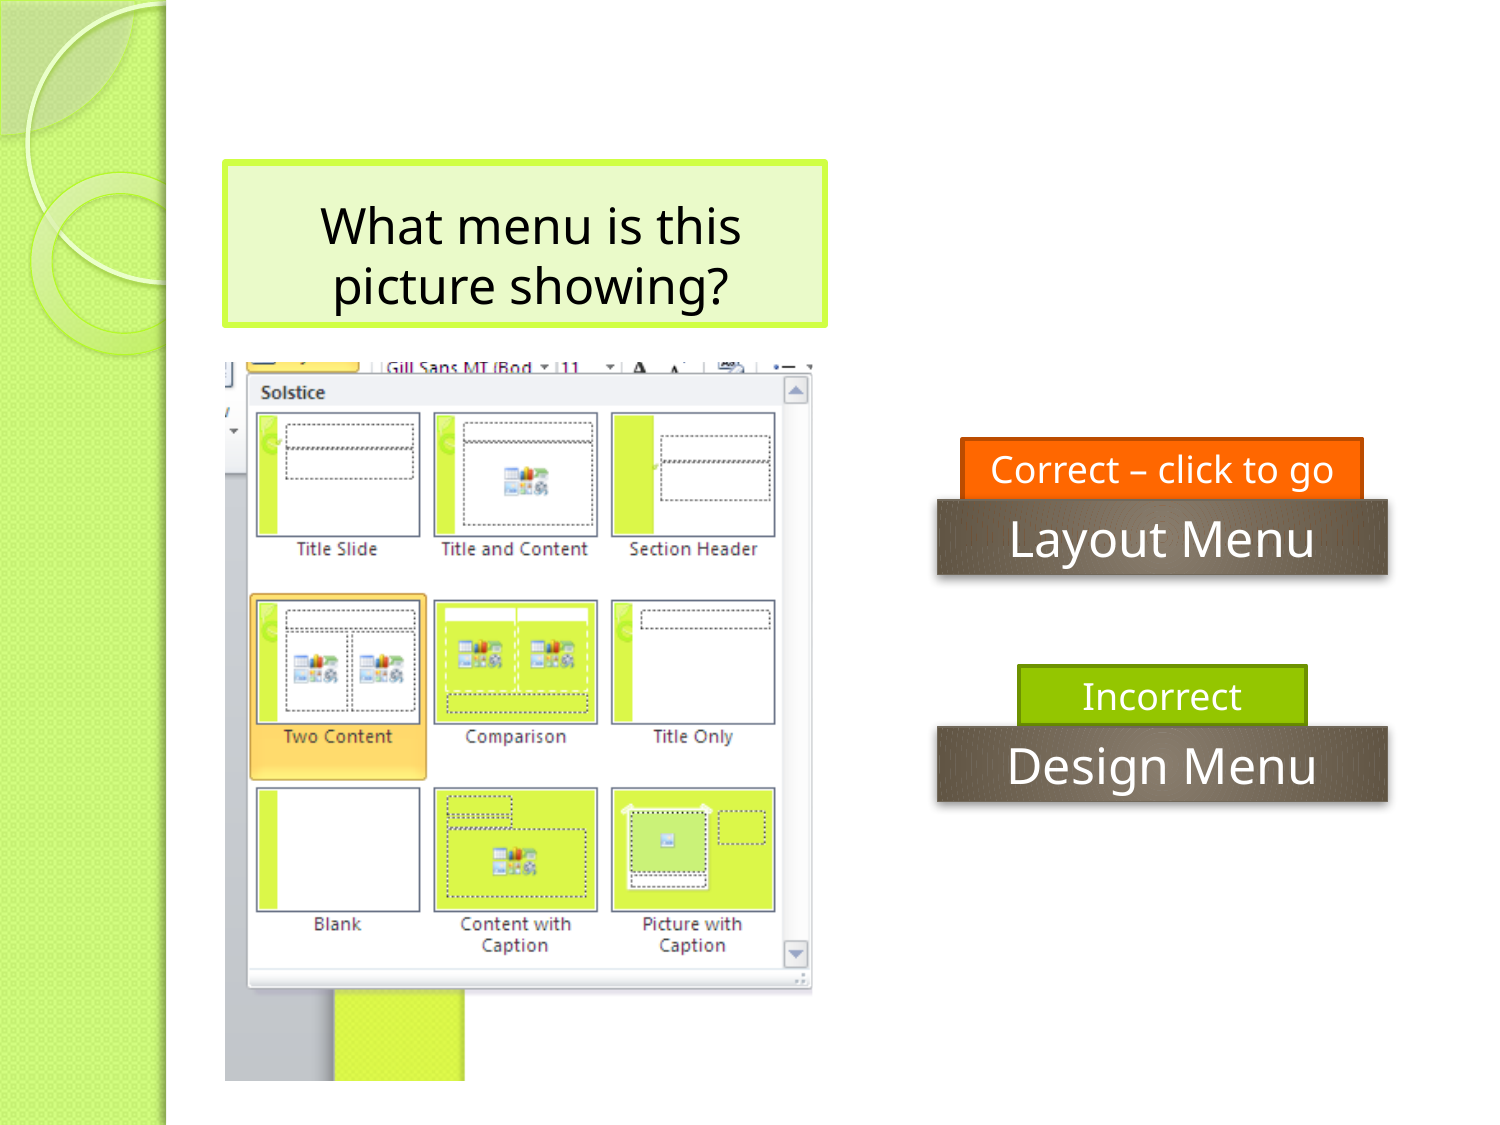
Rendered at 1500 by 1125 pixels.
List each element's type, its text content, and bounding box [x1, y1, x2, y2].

list What menu is this picture showing? [225, 162, 825, 325]
text_box Correct – click to go on [960, 437, 1364, 496]
text_box Layout Menu [937, 499, 1388, 575]
picture [224, 362, 813, 1082]
text_box Design Menu [937, 726, 1388, 802]
text_box Incorrect [1017, 664, 1308, 723]
